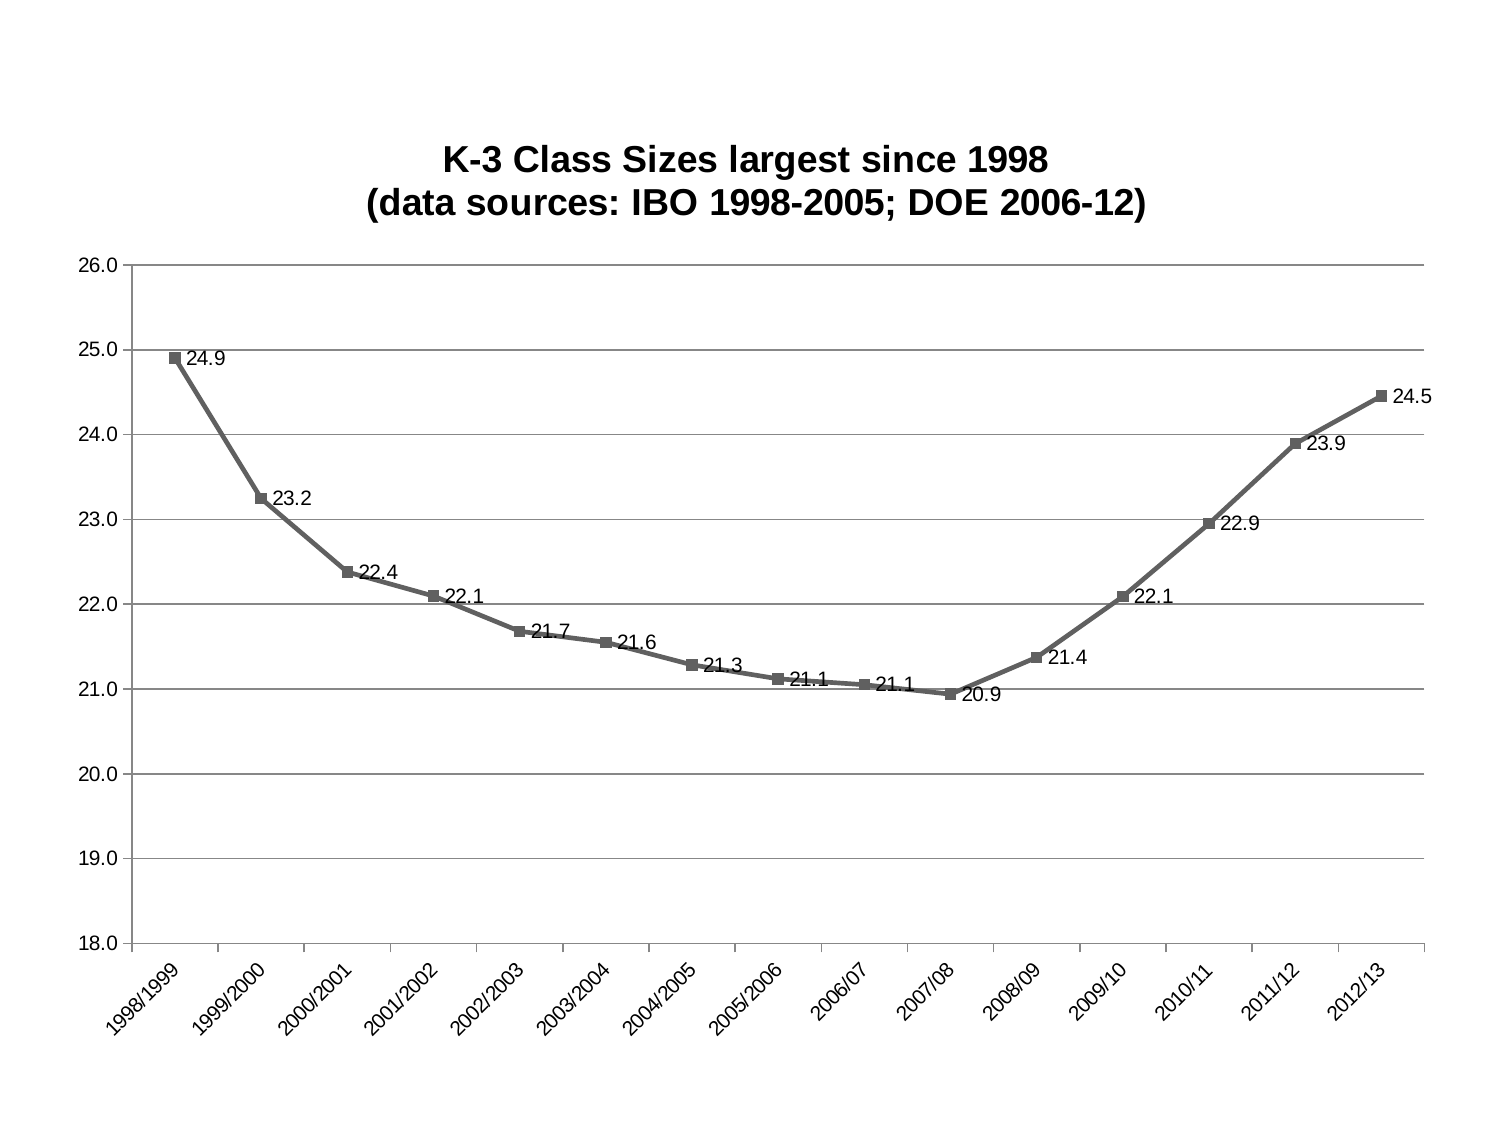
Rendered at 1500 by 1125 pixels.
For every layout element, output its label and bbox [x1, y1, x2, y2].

chart [49, 99, 1453, 1061]
